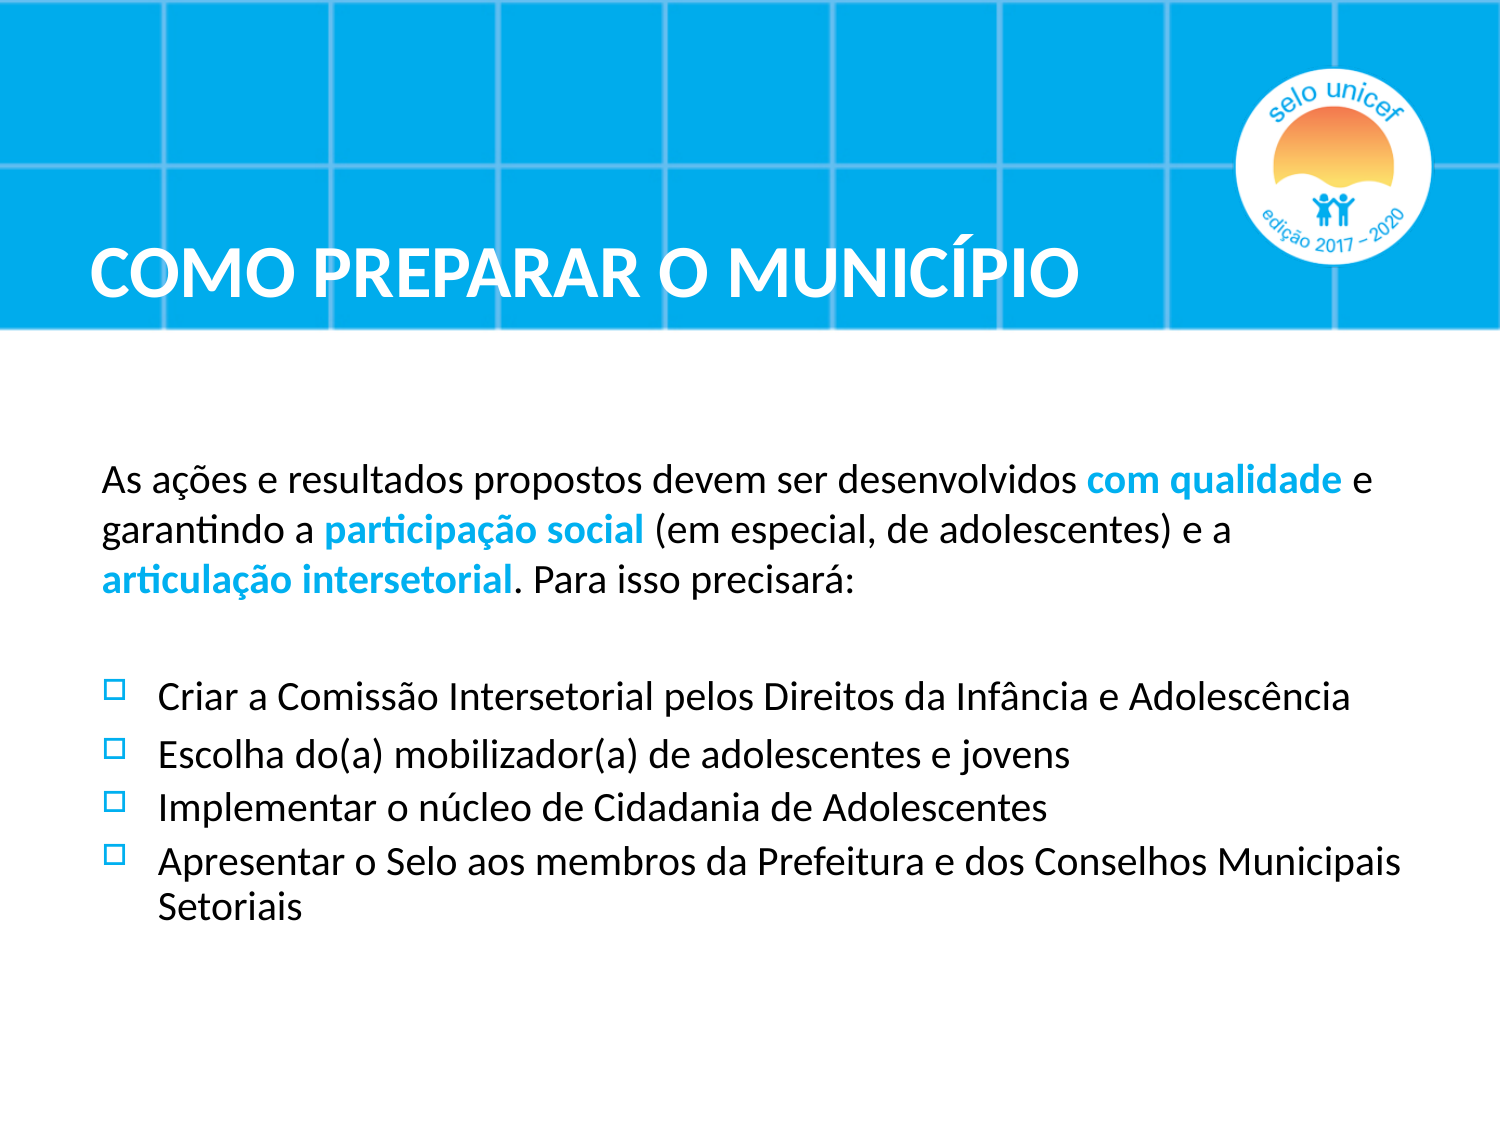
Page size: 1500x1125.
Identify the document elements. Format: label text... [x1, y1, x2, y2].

picture [0, 0, 1500, 1125]
list As ações e resultados propostos devem ser desenvolvidos com qualidade e garantindo a participação social (em especial, de adolescentes) e a articulação intersetorial. Para isso precisará: Criar a Comissão Intersetorial pelos Direitos da Infância e Adolescência Escolha do(a) mobilizador(a) de adolescentes e jovens Implementar o núcleo de Cidadania de Adolescentes Apresentar o Selo aos membros da Prefeitura e dos Conselhos Municipais Setoriais [86, 444, 1426, 1036]
picture [1236, 69, 1431, 264]
picture [1332, 267, 1338, 277]
title COMO PREPARAR O MUNICÍPIO [74, 172, 1426, 362]
